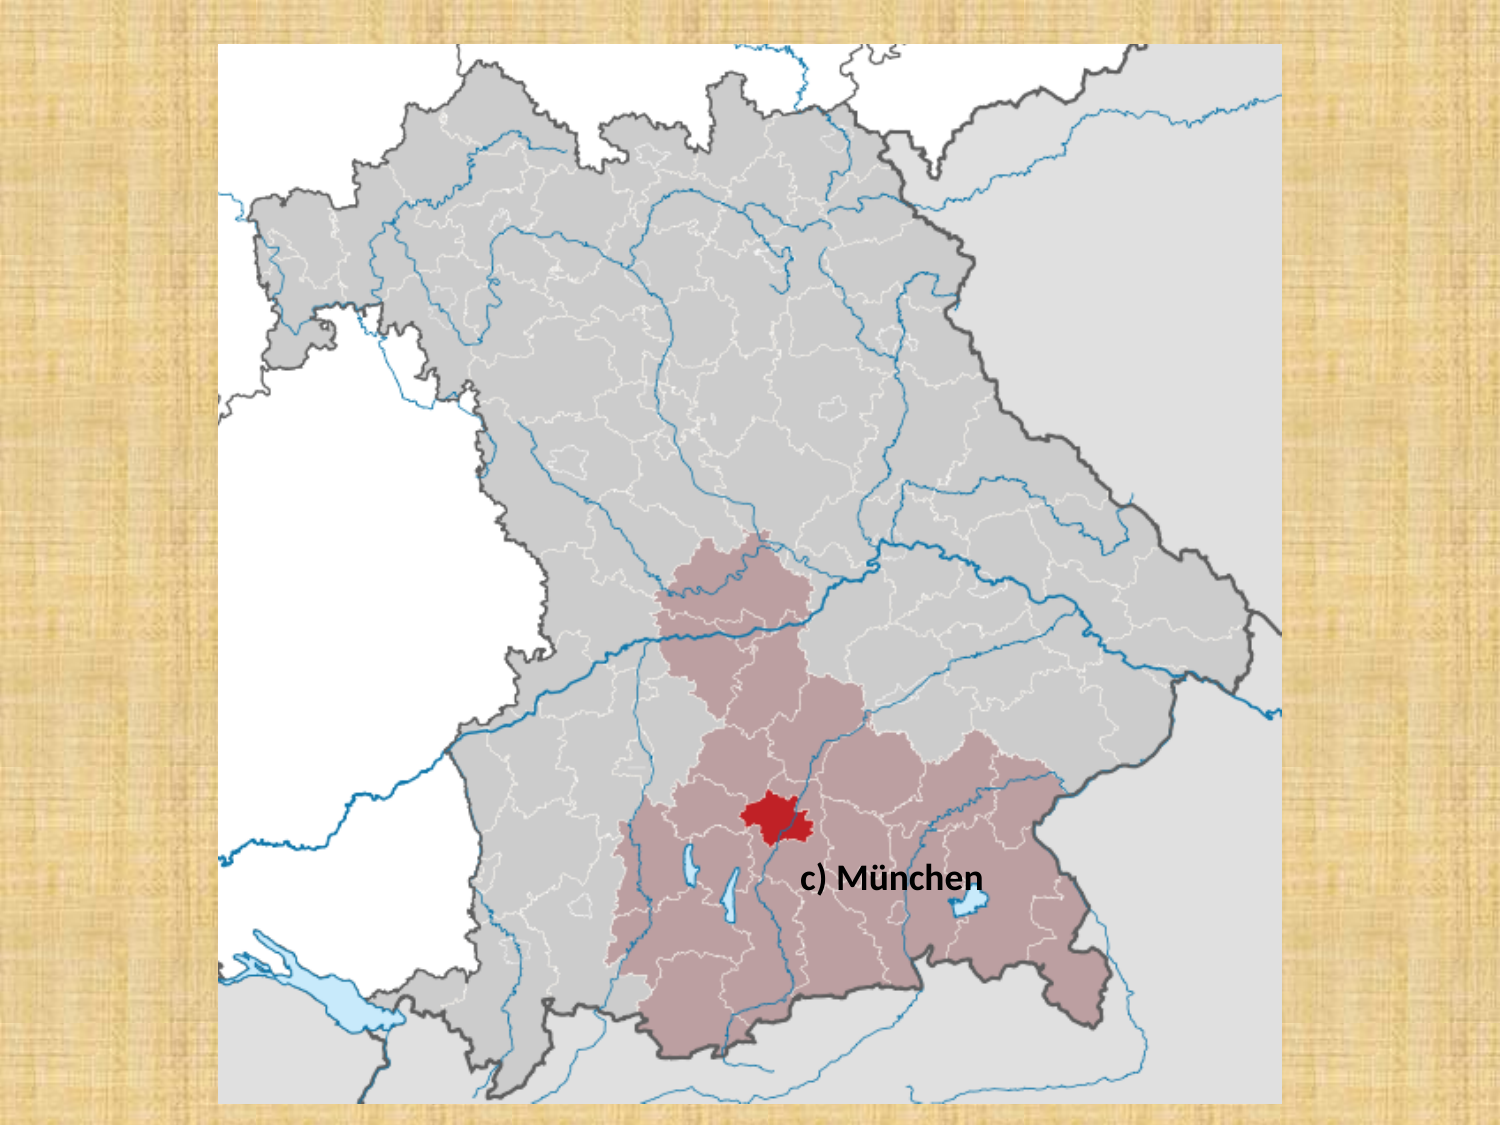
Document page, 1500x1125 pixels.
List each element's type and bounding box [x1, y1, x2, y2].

list [218, 43, 1282, 1104]
picture [0, 0, 1500, 1125]
